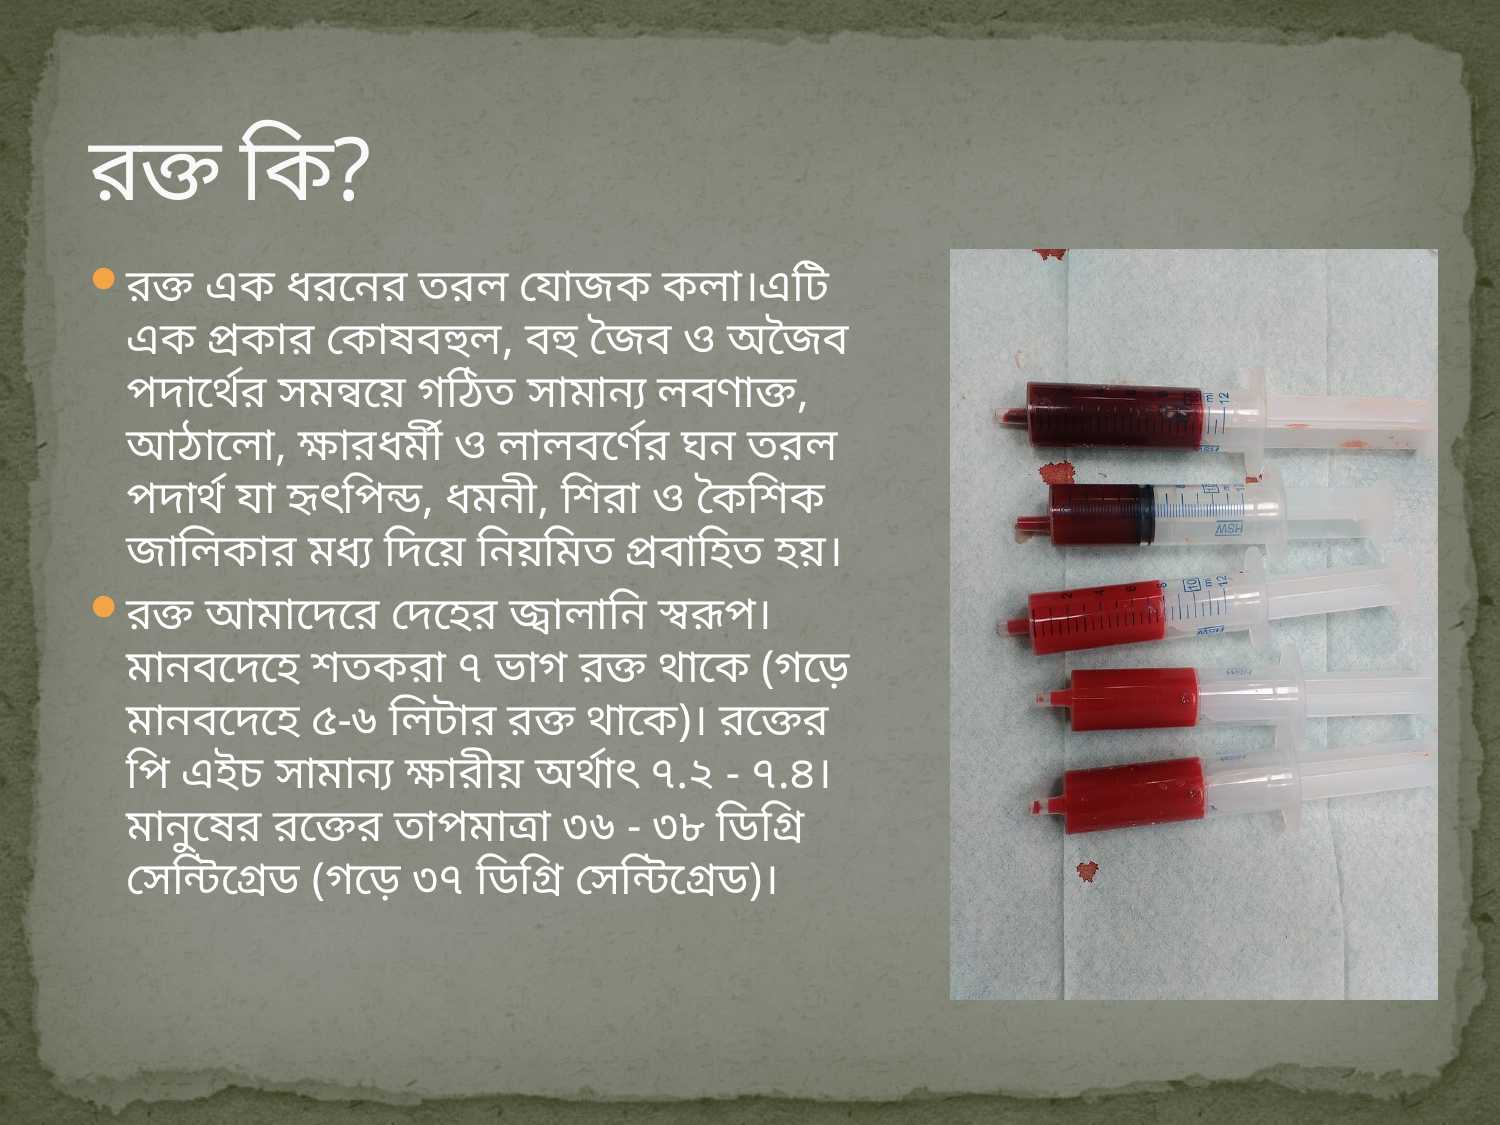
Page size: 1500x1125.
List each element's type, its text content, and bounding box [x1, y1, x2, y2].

title রক্ত কি? [74, 24, 1425, 225]
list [952, 252, 1436, 999]
list রক্ত এক ধরনের তরল যোজক কলা।এটি এক প্রকার কোষবহুল, বহু জৈব ও অজৈব পদার্থের সমন্বয়ে গঠিত সামান্য লবণাক্ত, আঠালো, ক্ষারধর্মী ও লালবর্ণের ঘন তরল পদার্থ যা হৃৎপিন্ড, ধমনী, শিরা ও কৈশিক জালিকার মধ্য দিয়ে নিয়মিত প্রবাহিত হয়। রক্ত আমাদেরে দেহের জ্বালানি স্বরূপ। মানবদেহে শতকরা ৭ ভাগ রক্ত থাকে (গড়ে মানবদেহে ৫-৬ লিটার রক্ত থাকে)। রক্তের পি এইচ সামান্য ক্ষারীয় অর্থাৎ ৭.২ - ৭.৪। মানুষের রক্তের তাপমাত্রা ৩৬ - ৩৮ ডিগ্রি সেন্টিগ্রেড (গড়ে ৩৭ ডিগ্রি সেন্টিগ্রেড)। [75, 249, 888, 1000]
